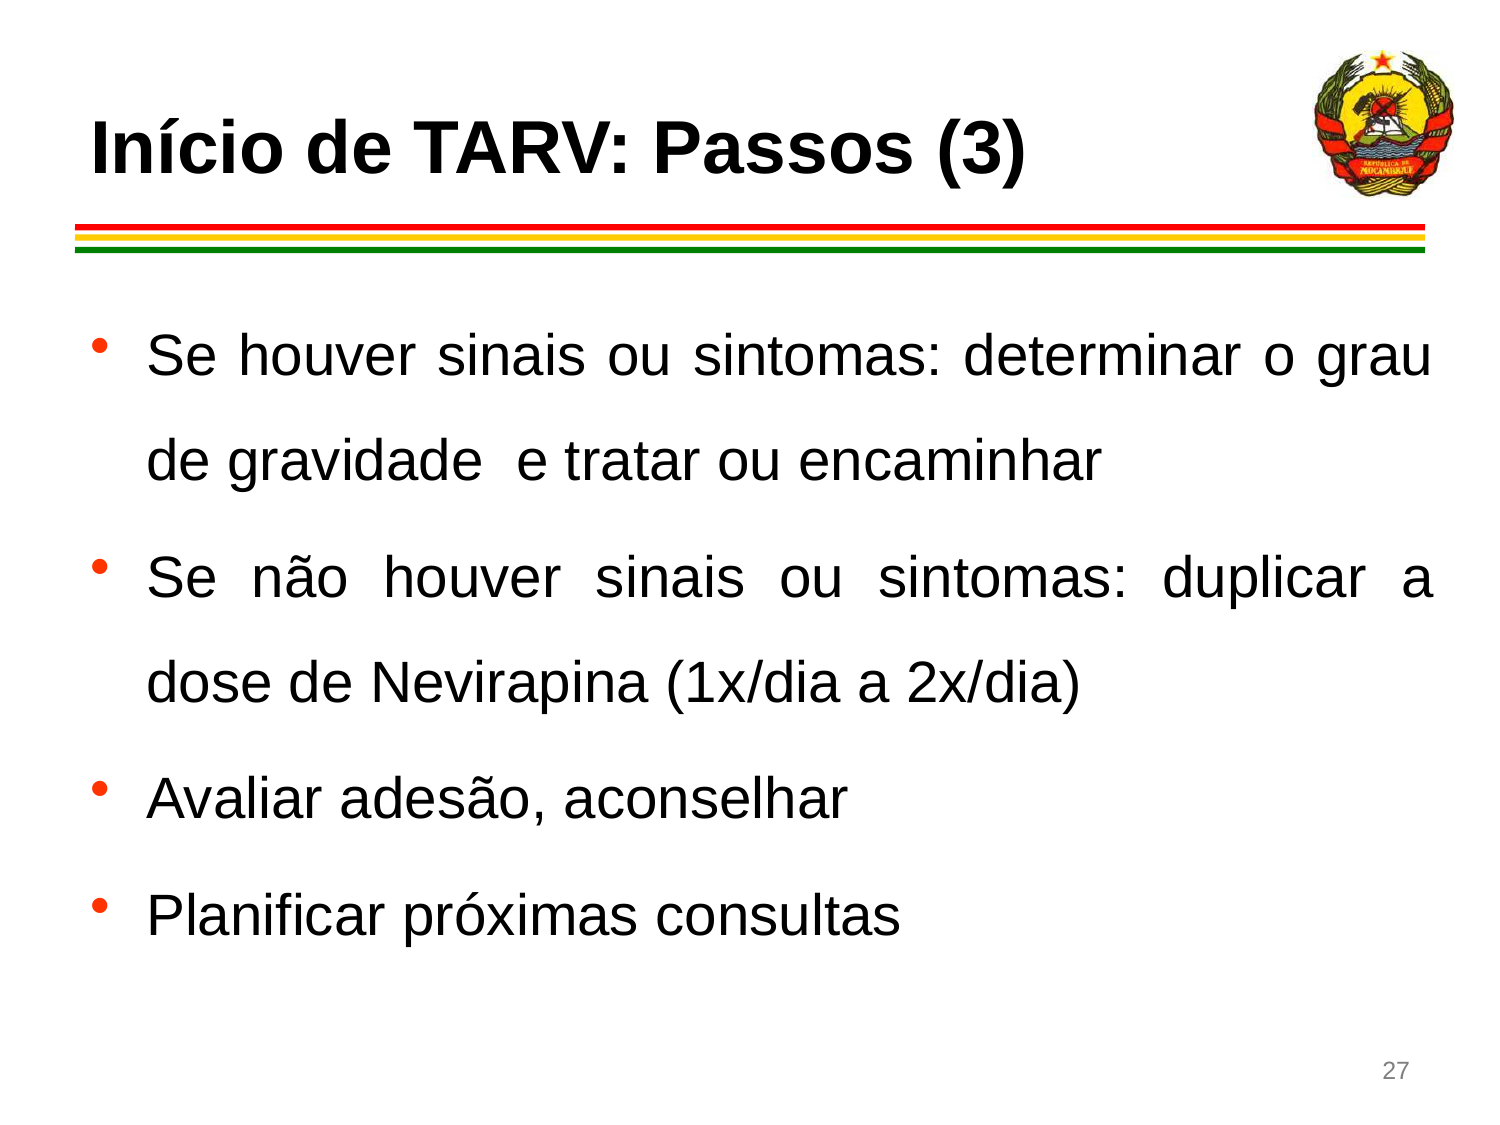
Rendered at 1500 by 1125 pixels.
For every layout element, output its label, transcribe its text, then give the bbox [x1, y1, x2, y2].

picture [1363, 50, 1455, 200]
title Início de TARV: Passos (3) [74, 49, 1363, 238]
list Se houver sinais ou sintomas: determinar o grau de gravidade e tratar ou encaminhar Se não houver sinais ou sintomas: duplicar a dose de Nevirapina (1x/dia a 2x/dia) Avaliar adesão, aconselhar Planificar próximas consultas [74, 274, 1451, 1013]
